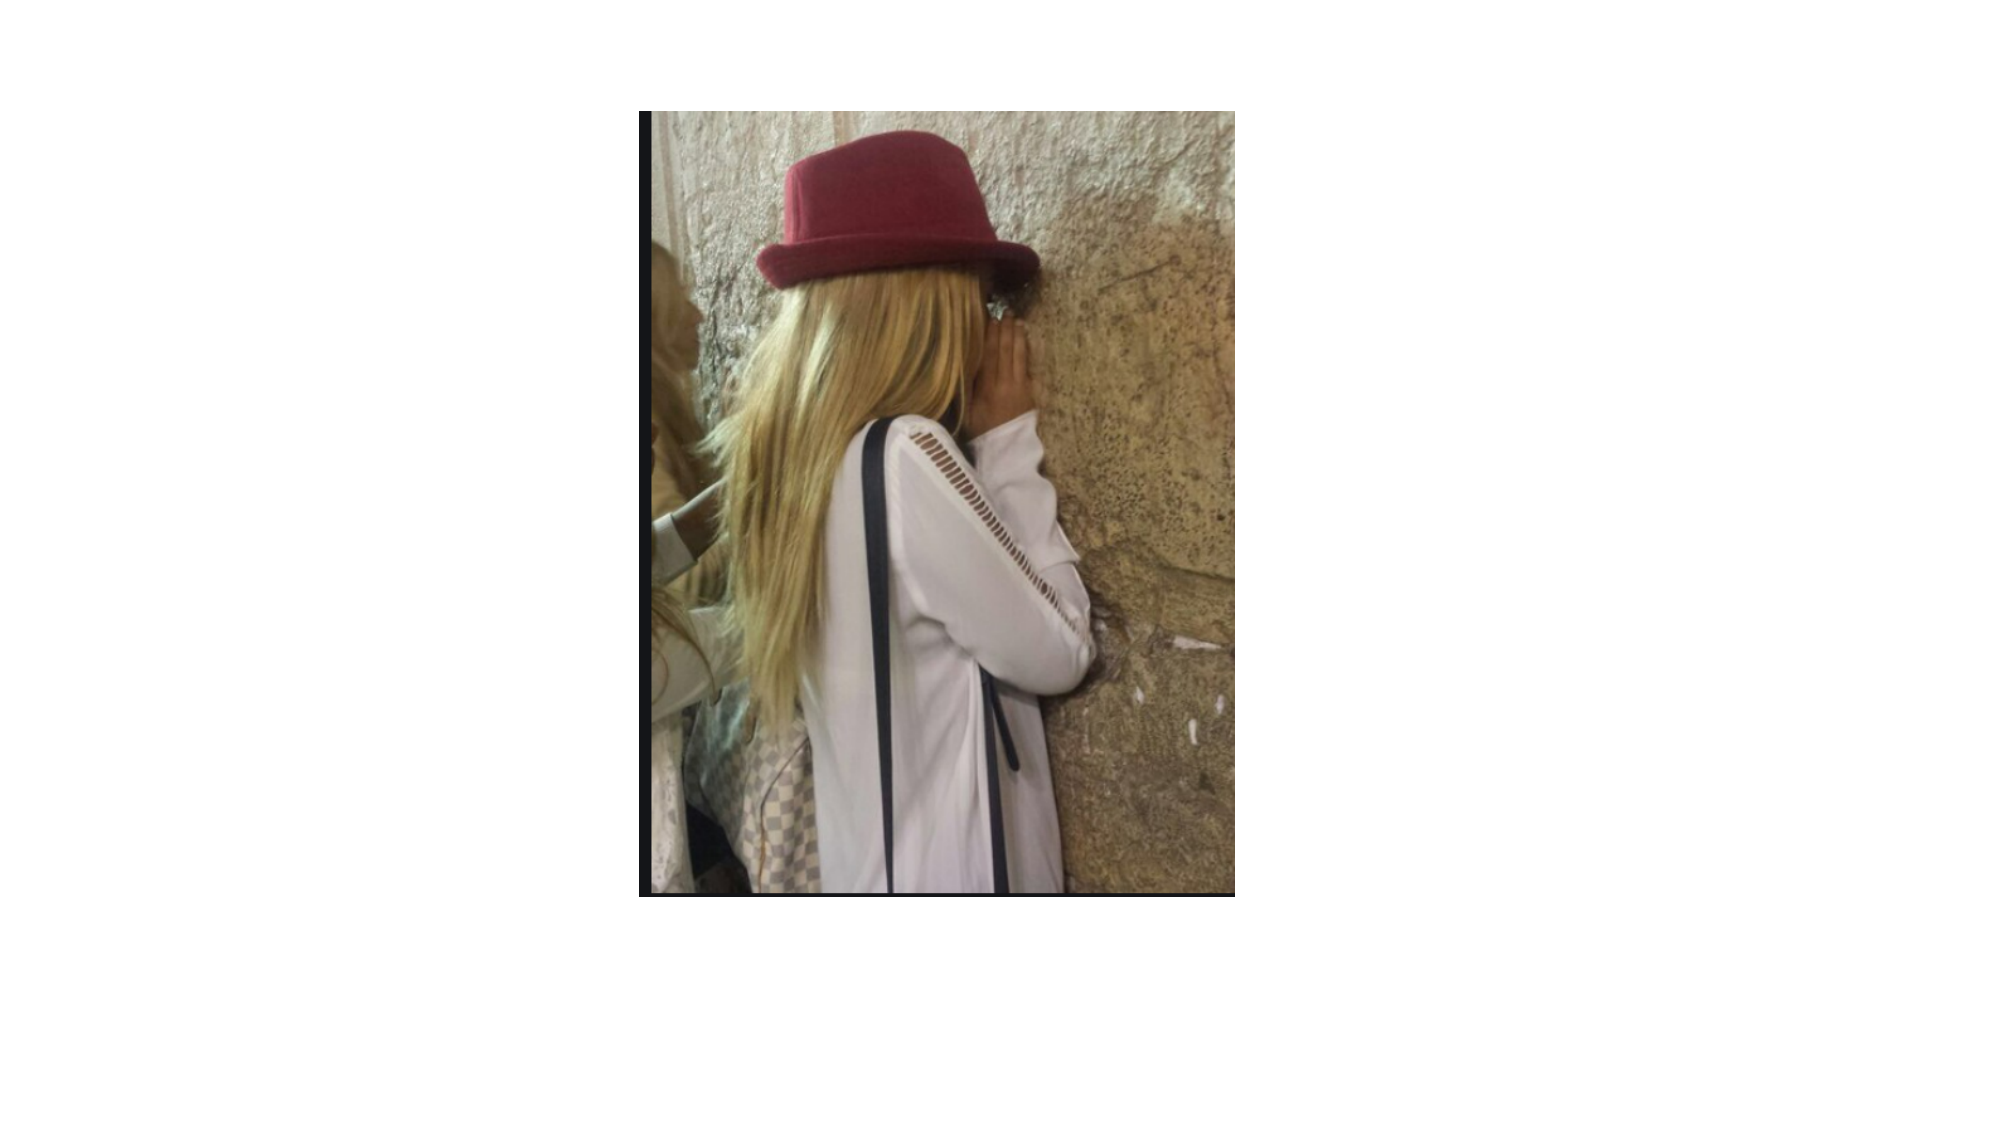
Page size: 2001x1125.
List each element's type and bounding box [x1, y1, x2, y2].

picture [639, 111, 1235, 897]
